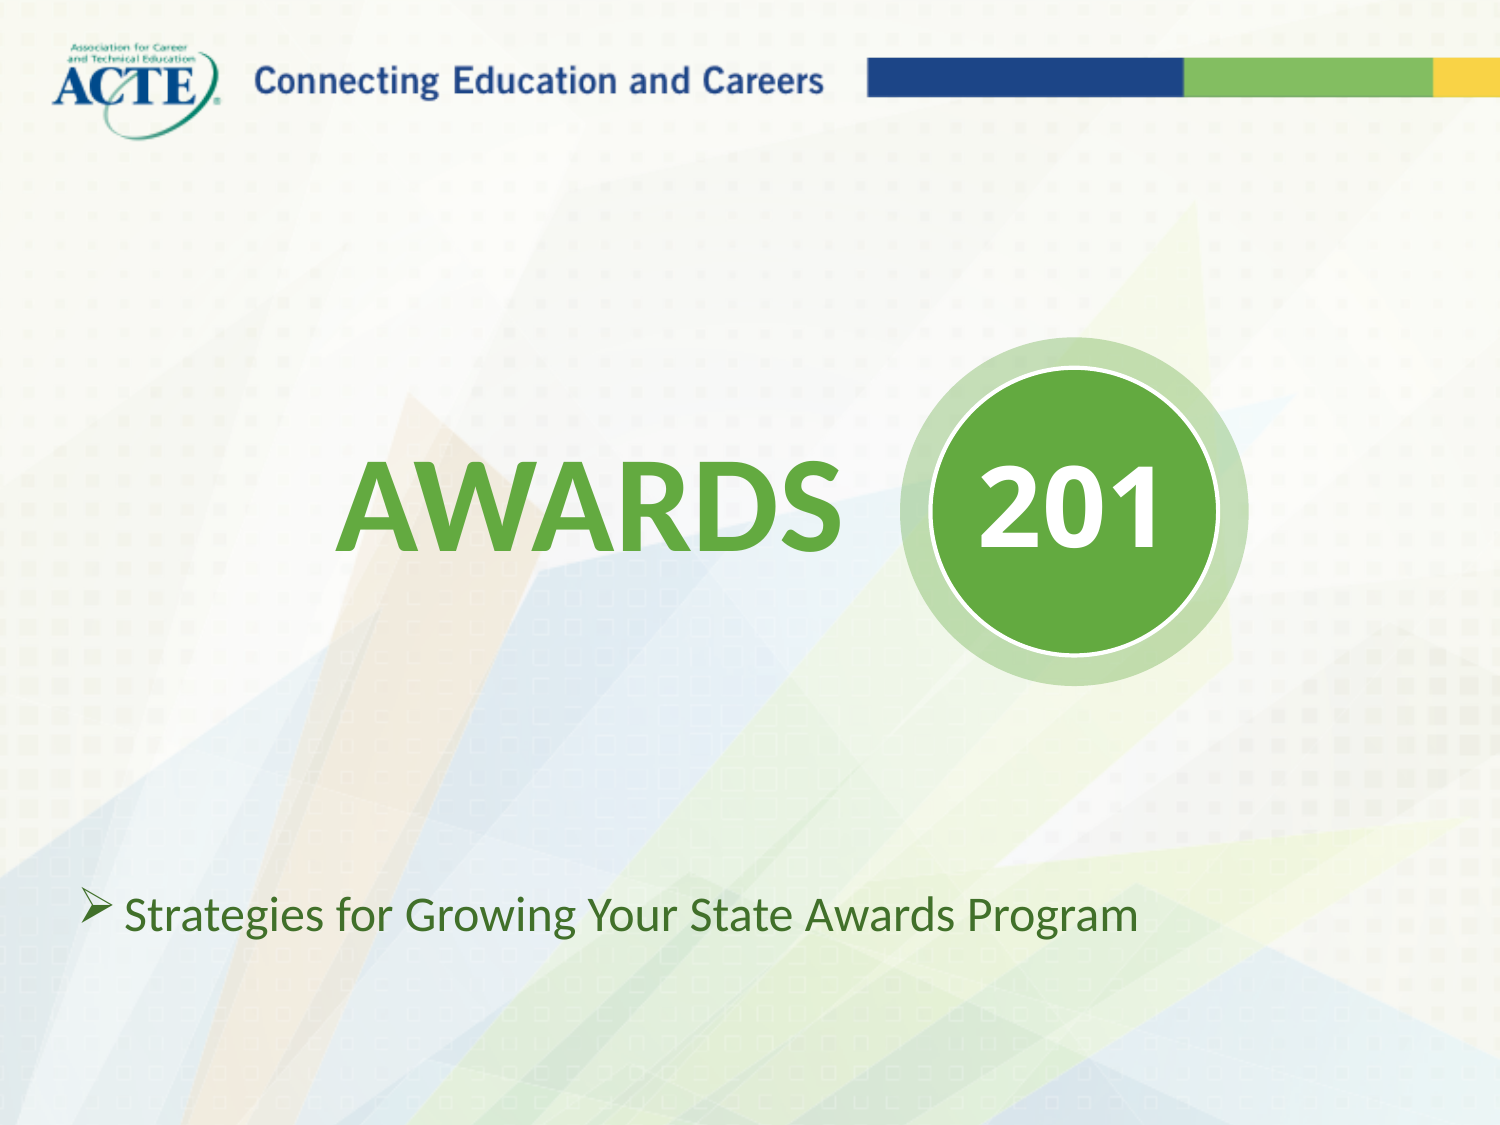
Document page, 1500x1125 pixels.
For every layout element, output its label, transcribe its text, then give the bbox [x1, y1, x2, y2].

picture [0, 0, 1500, 1125]
text_box [940, 365, 1208, 453]
list AWARDS [320, 406, 1296, 875]
text_box [943, 577, 1205, 658]
text_box [897, 335, 1251, 689]
text_box 201 [940, 453, 1209, 577]
text_box Strategies for Growing Your State Awards Program [62, 874, 1163, 949]
text_box [1209, 455, 1221, 568]
text_box [928, 454, 940, 569]
